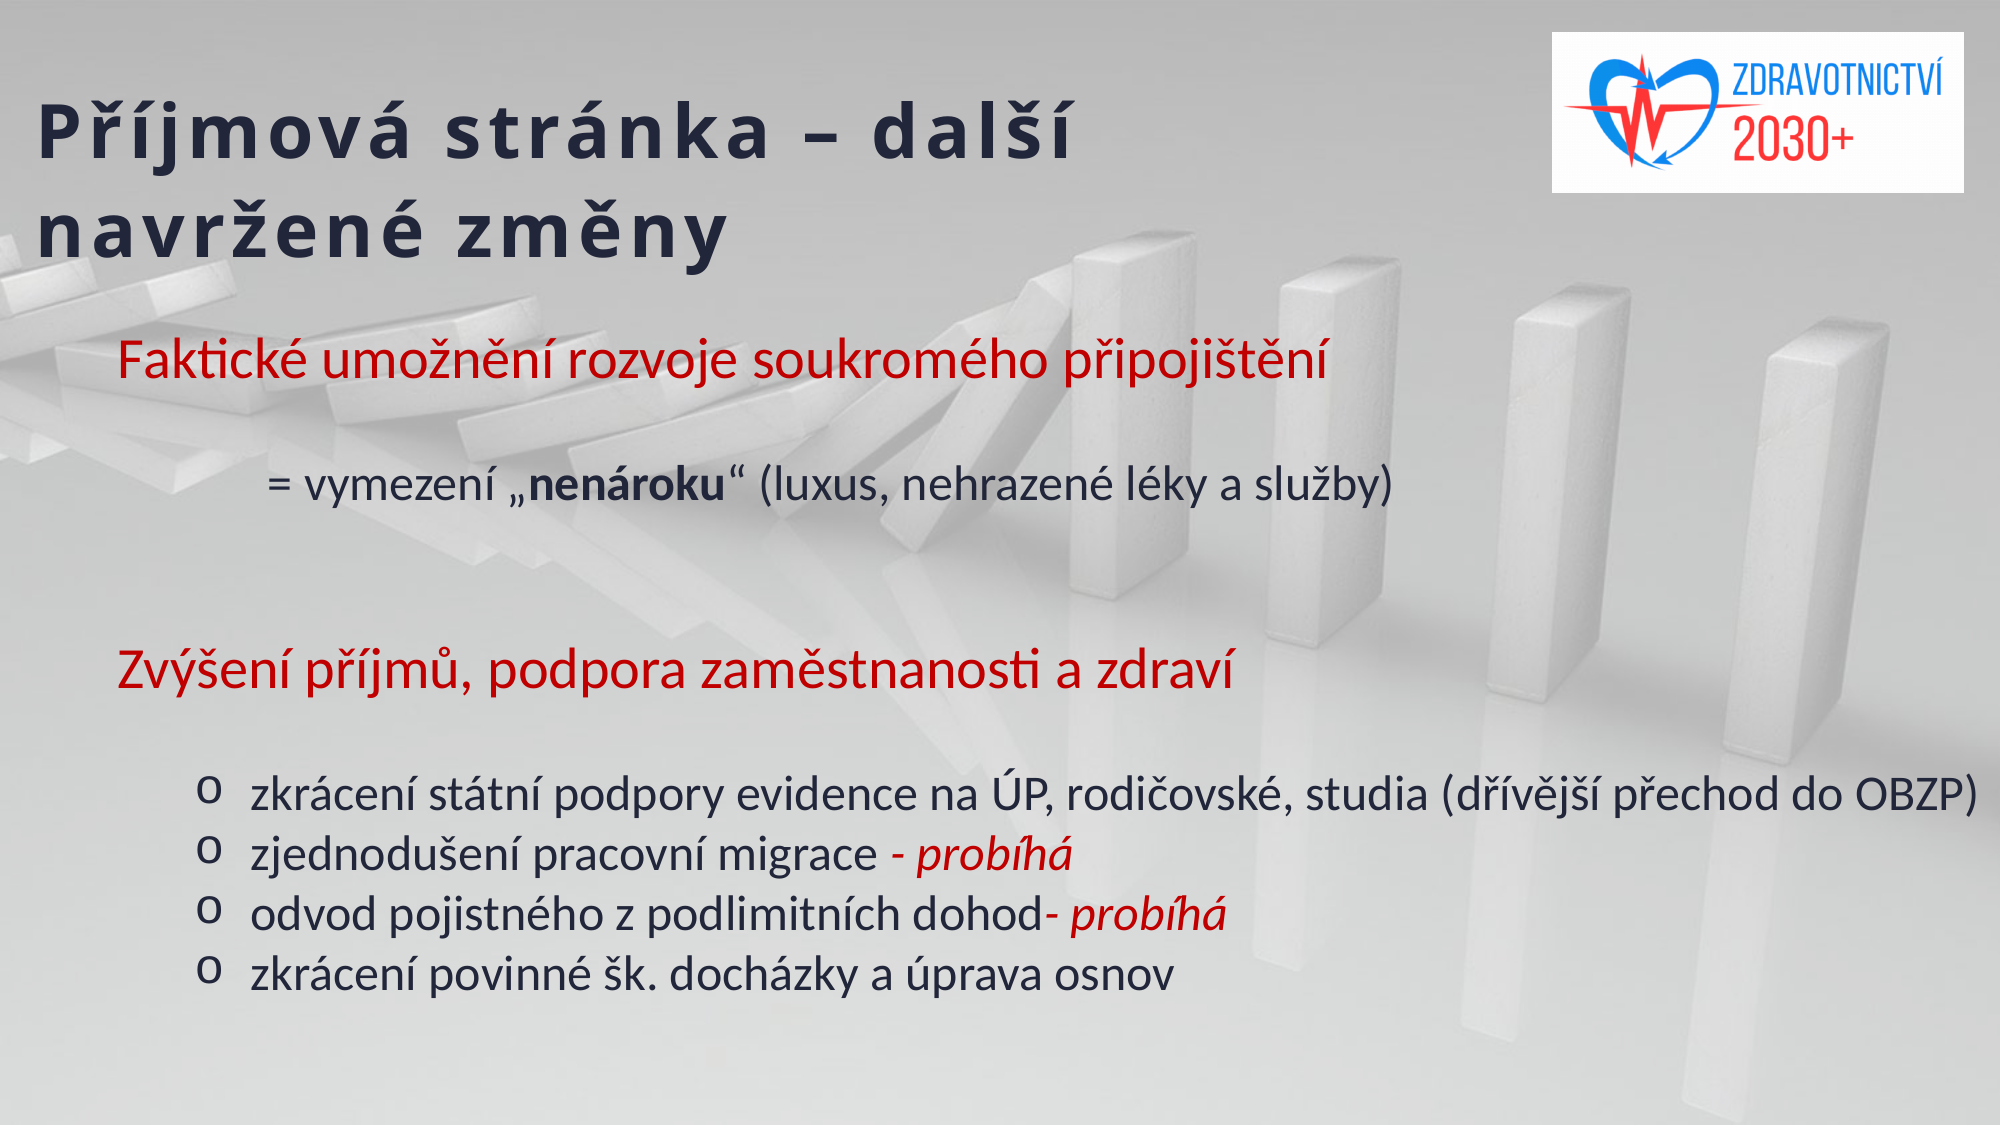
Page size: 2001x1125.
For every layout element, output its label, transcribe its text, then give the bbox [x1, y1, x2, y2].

picture [1552, 18, 1964, 193]
text_box Faktické umožnění rozvoje soukromého připojištění = vymezení „nenároku“ (luxus, nehrazené léky a služby) Zvýšení příjmů, podpora zaměstnanosti a zdraví zkrácení státní podpory evidence na ÚP, rodičovské, studia (dřívější přechod do OBZP) zjednodušení pracovní migrace - probíhá odvod pojistného z podlimitních dohod- probíhá zkrácení povinné šk. docházky a úprava osnov [103, 243, 2000, 1068]
text_box Příjmová stránka – další navržené změny [21, 86, 1491, 261]
